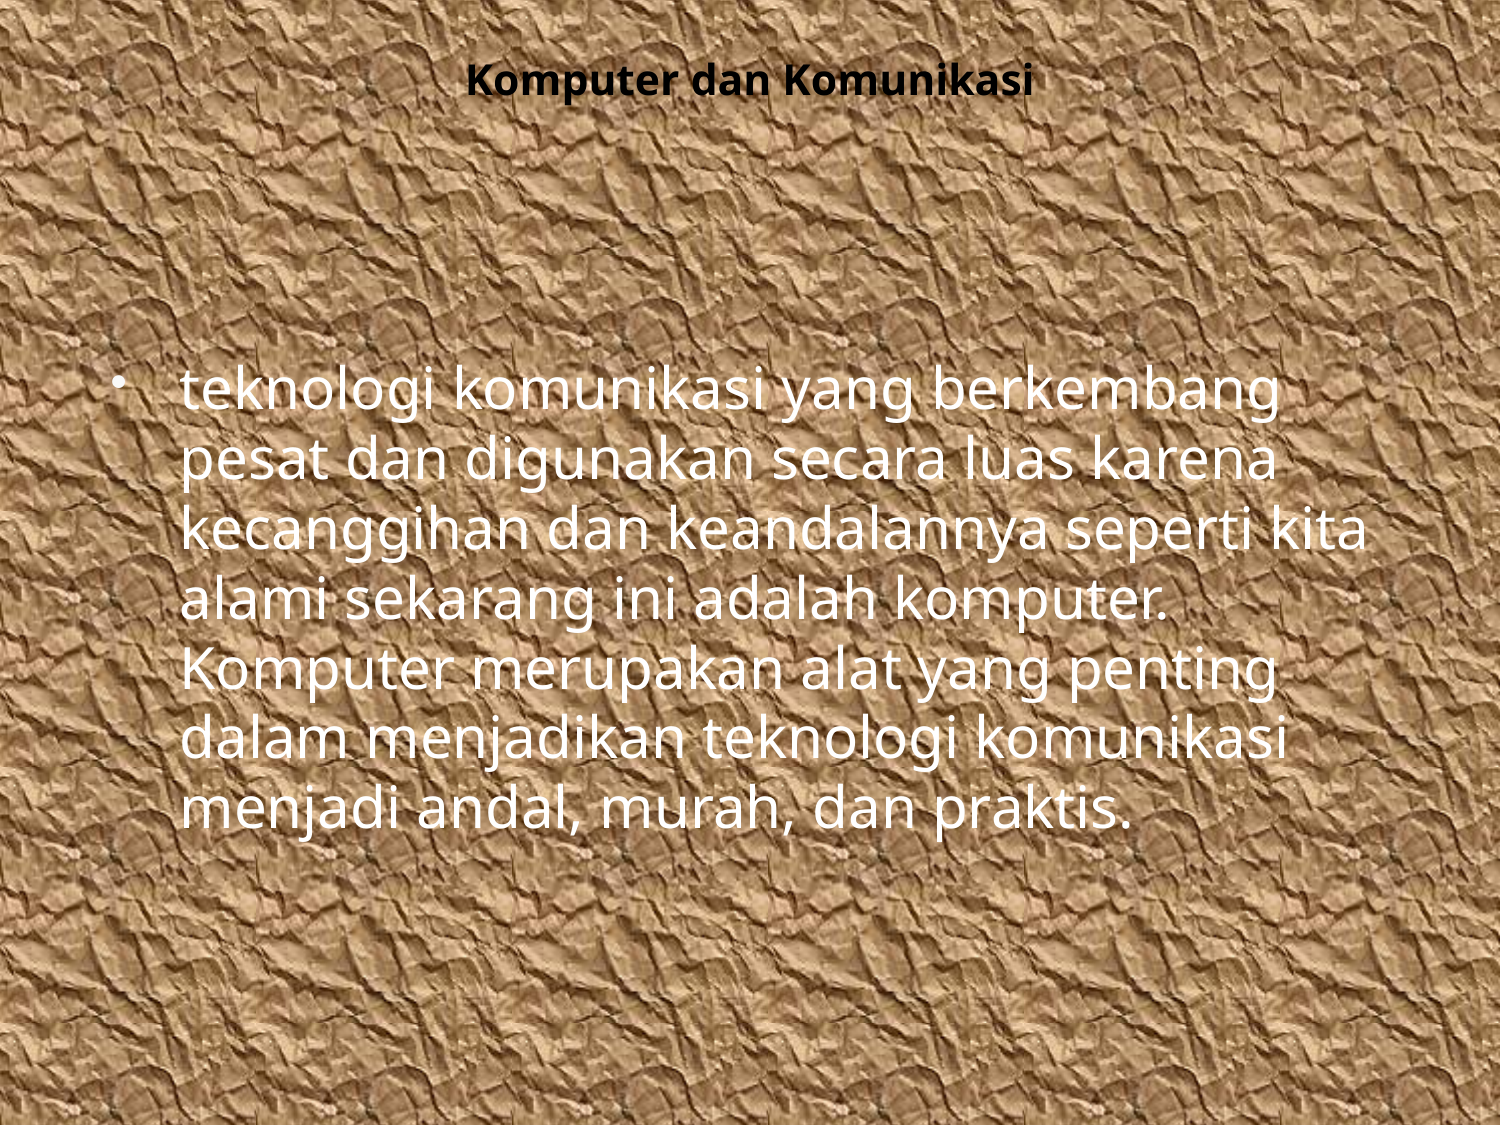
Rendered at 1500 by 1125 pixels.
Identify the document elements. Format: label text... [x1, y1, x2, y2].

title Komputer dan Komunikasi [75, 45, 1425, 164]
picture [0, 0, 1500, 1125]
list teknologi komunikasi yang berkembang pesat dan digunakan secara luas karena kecanggihan dan keandalannya seperti kita alami sekarang ini adalah komputer. Komputer merupakan alat yang penting dalam menjadikan teknologi komunikasi menjadi andal, murah, dan praktis. [75, 262, 1425, 1035]
